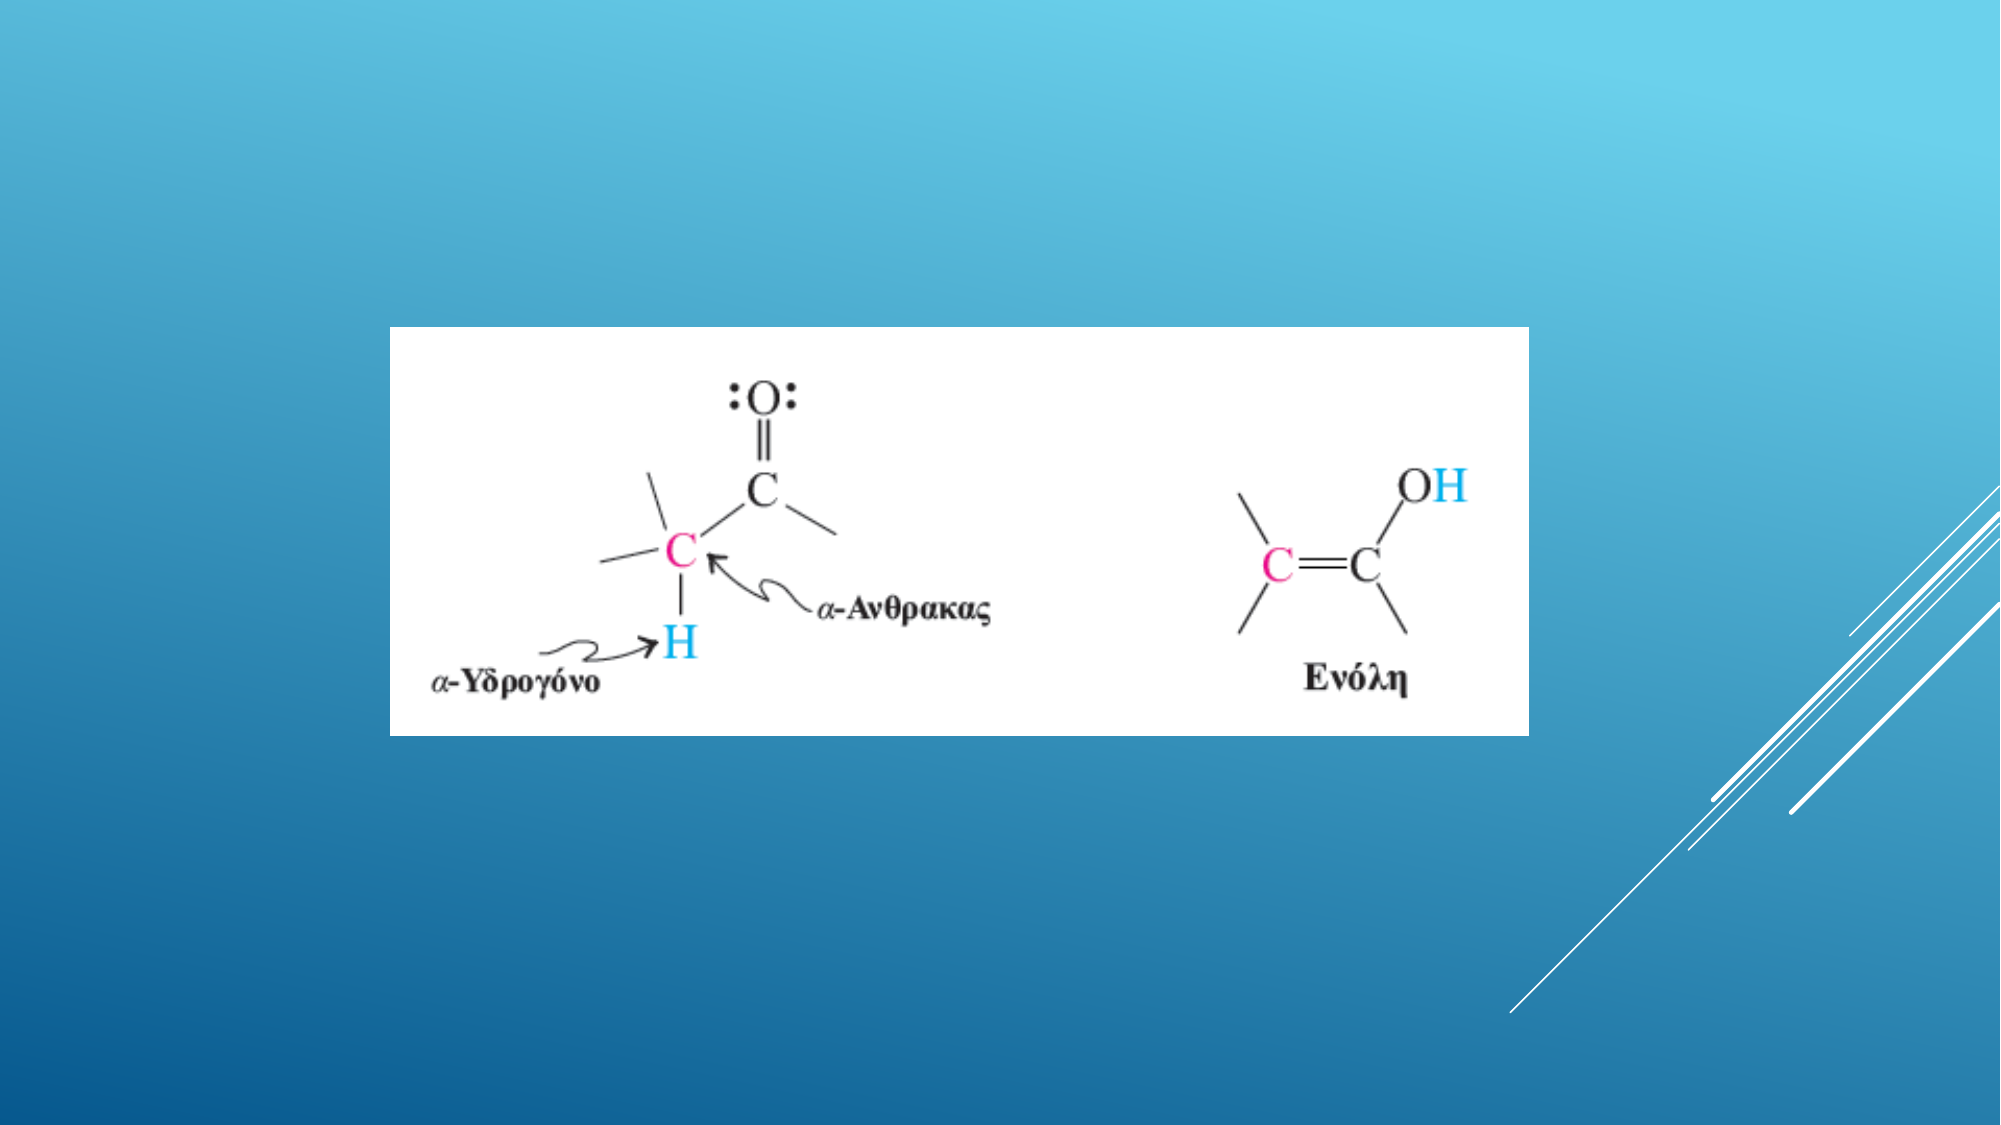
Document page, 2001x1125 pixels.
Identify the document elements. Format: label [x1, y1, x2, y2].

picture [390, 326, 1529, 736]
